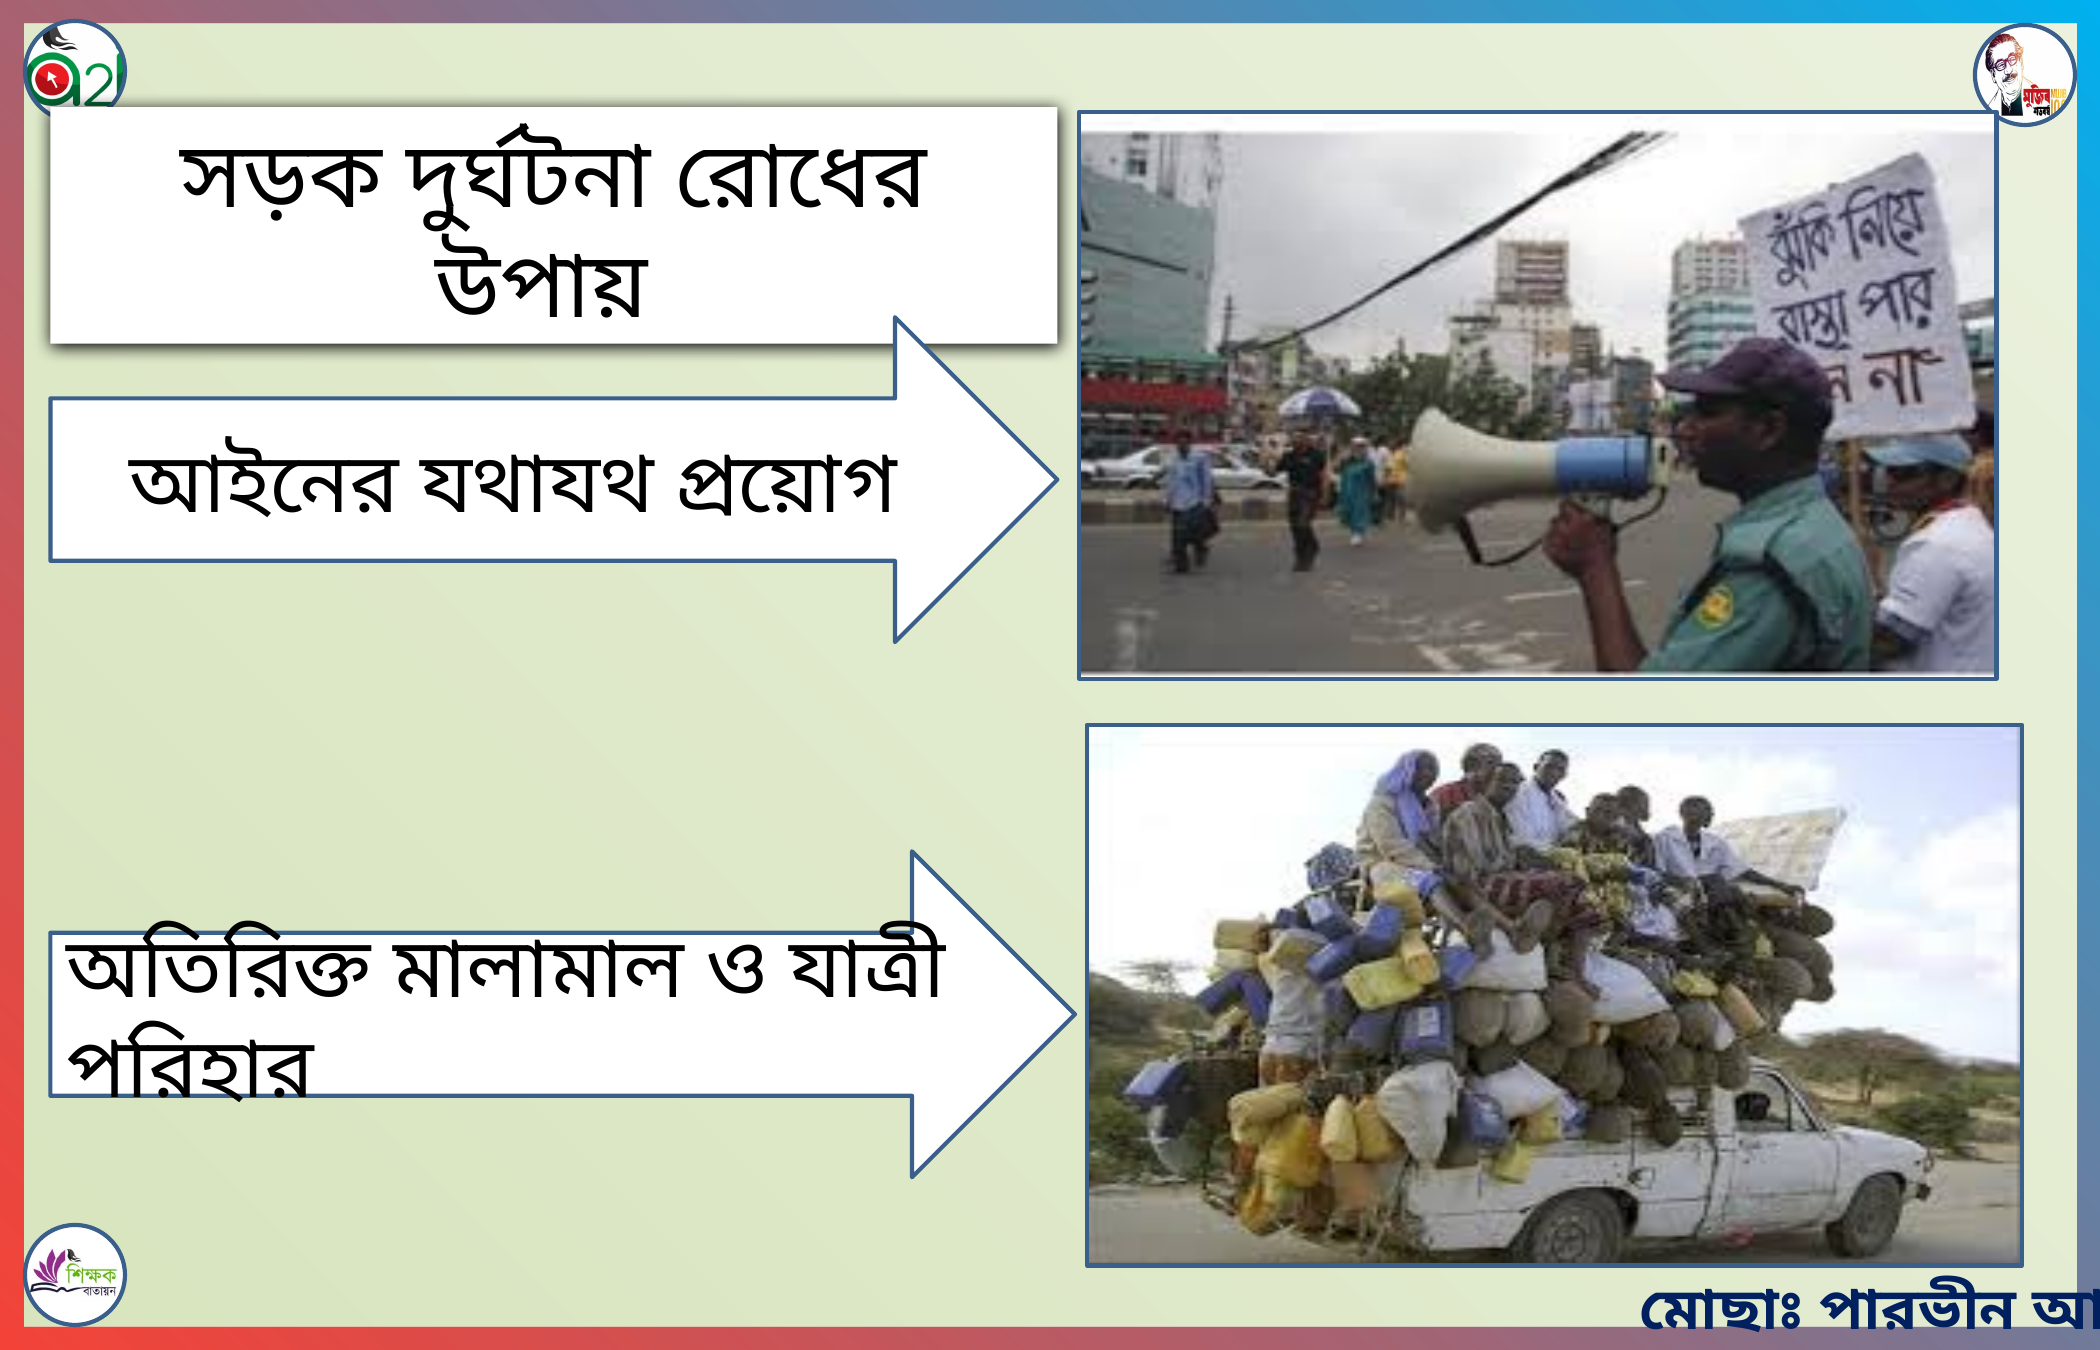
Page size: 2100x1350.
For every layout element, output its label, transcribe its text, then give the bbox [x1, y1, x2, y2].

text_box [1085, 723, 2024, 1268]
picture [28, 1228, 122, 1322]
text_box আইনের যথাযথ প্রয়োগ [48, 315, 1060, 645]
text_box [1077, 110, 1999, 681]
text_box সড়ক দুর্ঘটনা রোধের উপায় [50, 107, 1058, 344]
picture [1978, 28, 2072, 122]
text_box অতিরিক্ত মালামাল ও যাত্রী পরিহার [48, 849, 1078, 1180]
picture [28, 24, 122, 111]
